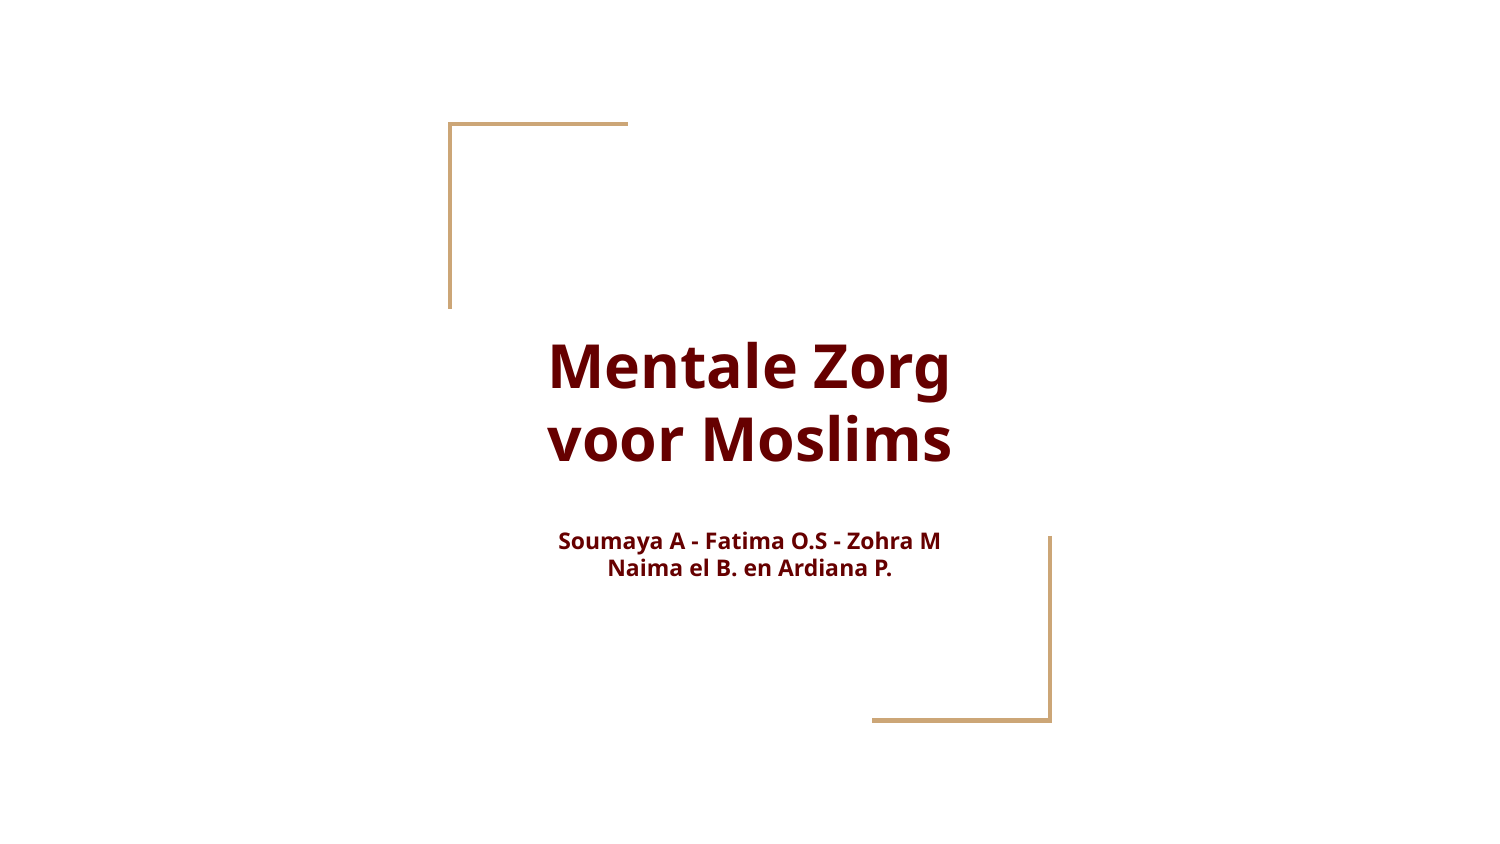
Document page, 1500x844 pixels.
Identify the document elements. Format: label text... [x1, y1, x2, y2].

title Mentale Zorg voor Moslims [499, 236, 1001, 490]
subtitle Soumaya A - Fatima O.S - Zohra M Naima el B. en Ardiana P. [499, 511, 1001, 627]
